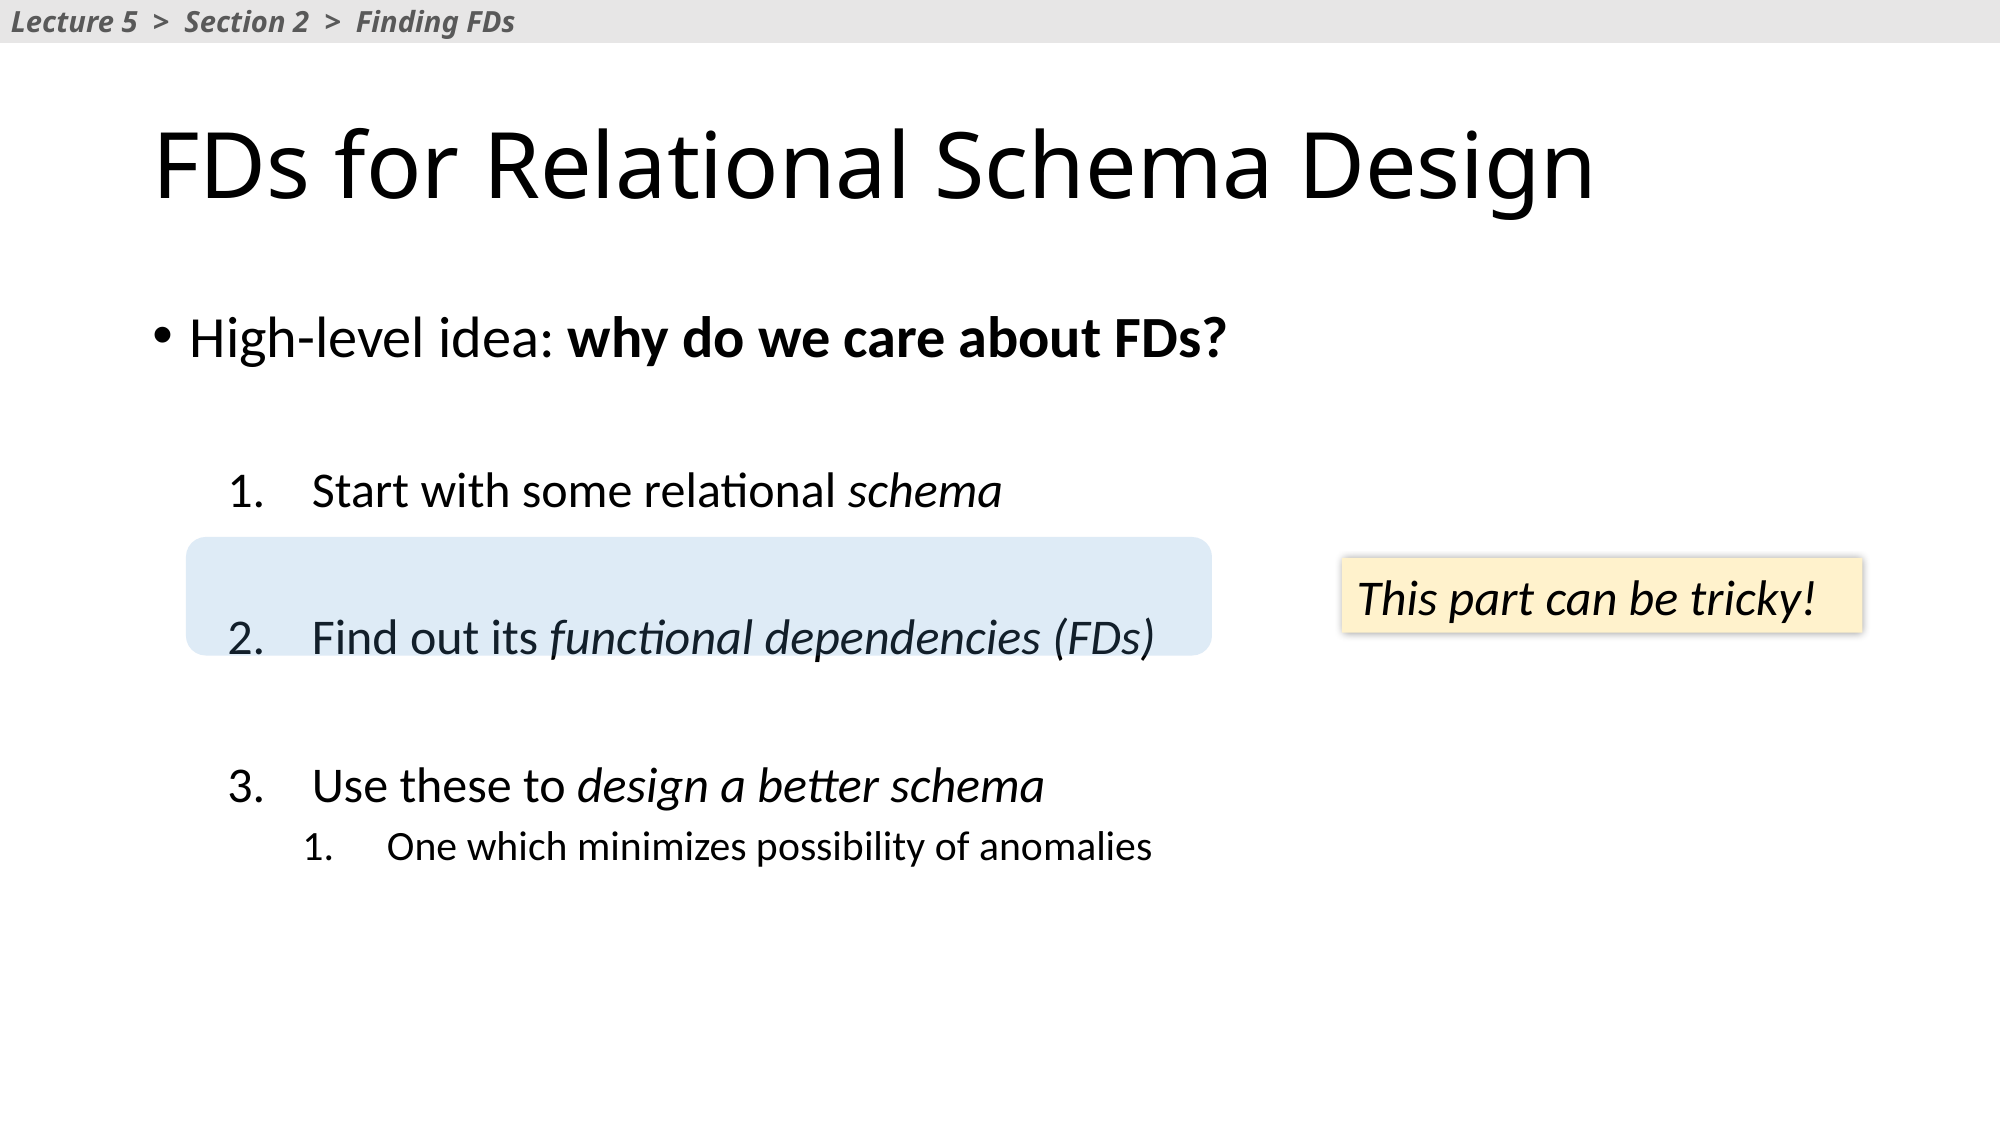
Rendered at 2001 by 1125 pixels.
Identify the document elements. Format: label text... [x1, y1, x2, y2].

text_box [0, 0, 2000, 47]
title FDs for Relational Schema Design [137, 59, 1863, 278]
text_box This part can be tricky! [1341, 557, 1863, 633]
list High-level idea: why do we care about FDs? Start with some relational schema Find out its functional dependencies (FDs) Use these to design a better schema One which minimizes possibility of anomalies [137, 299, 1863, 1014]
text_box [184, 535, 1214, 657]
